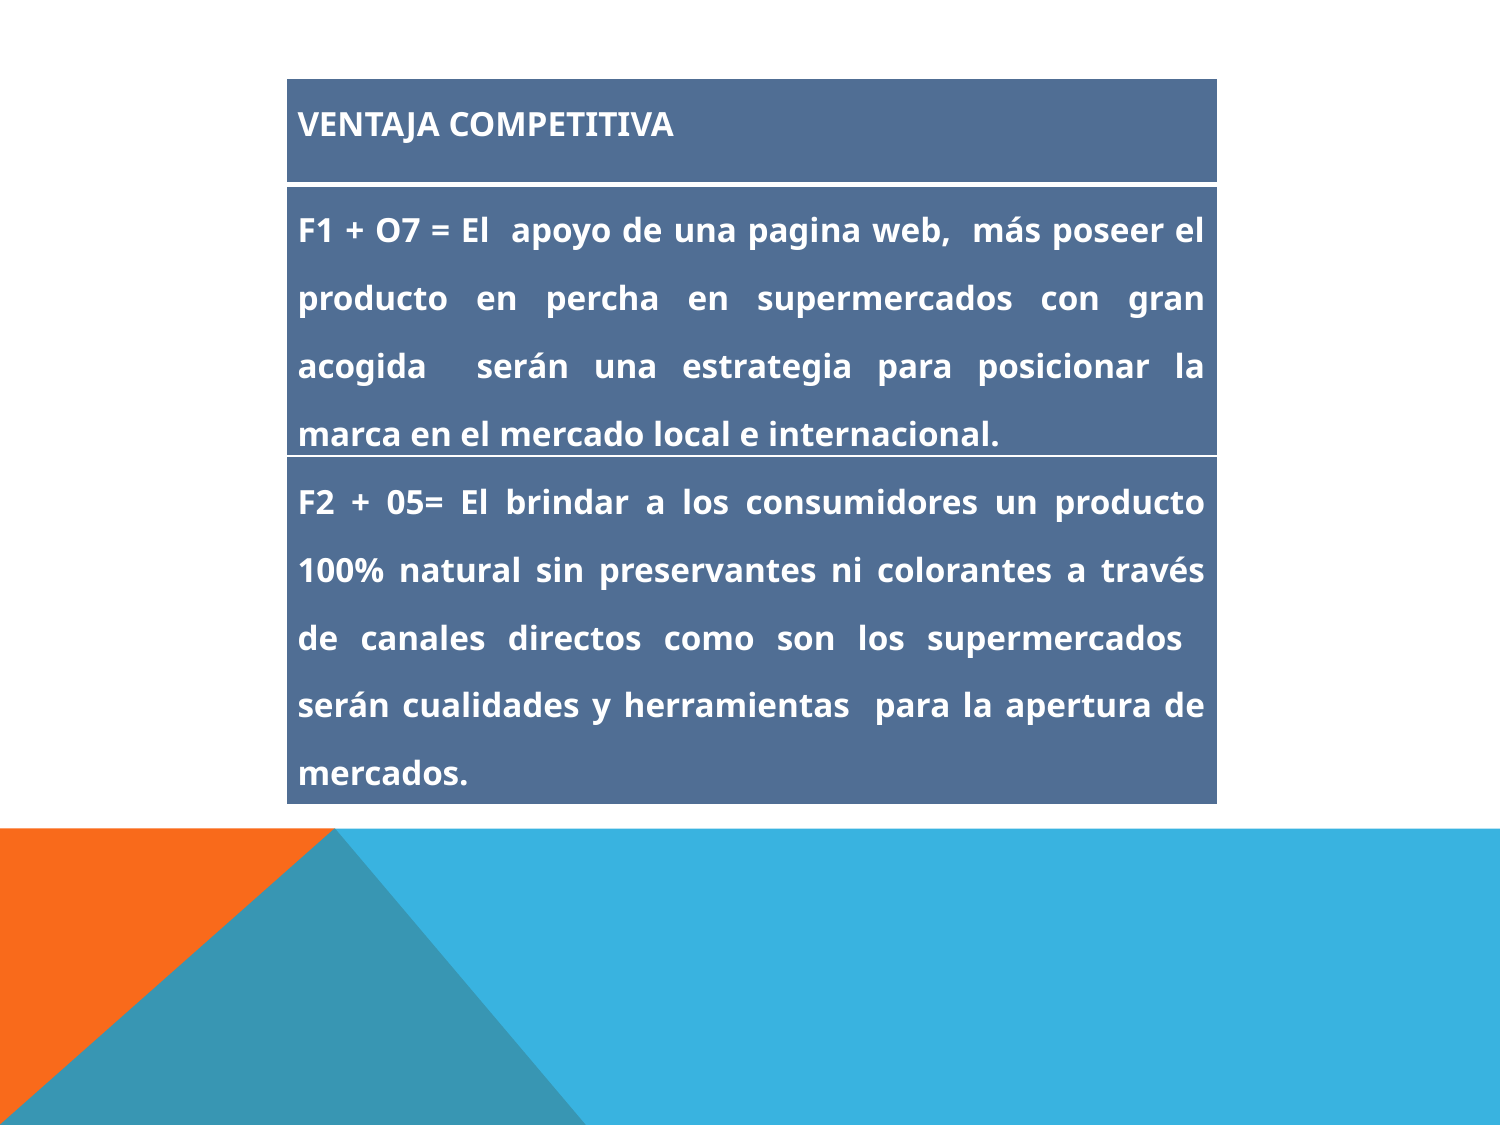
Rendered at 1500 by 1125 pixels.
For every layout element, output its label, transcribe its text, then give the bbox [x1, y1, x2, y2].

table_cell F1 + O7 = El apoyo de una pagina web, más poseer el producto en percha en supermercados con gran acogida serán una estrategia para posicionar la marca en el mercado local e internacional. [287, 187, 1217, 455]
table_header VENTAJA COMPETITIVA [287, 79, 1217, 182]
table_cell F2 + 05= El brindar a los consumidores un producto 100% natural sin preservantes ni colorantes a través de canales directos como son los supermercados serán cualidades y herramientas para la apertura de mercados. [287, 457, 1217, 804]
